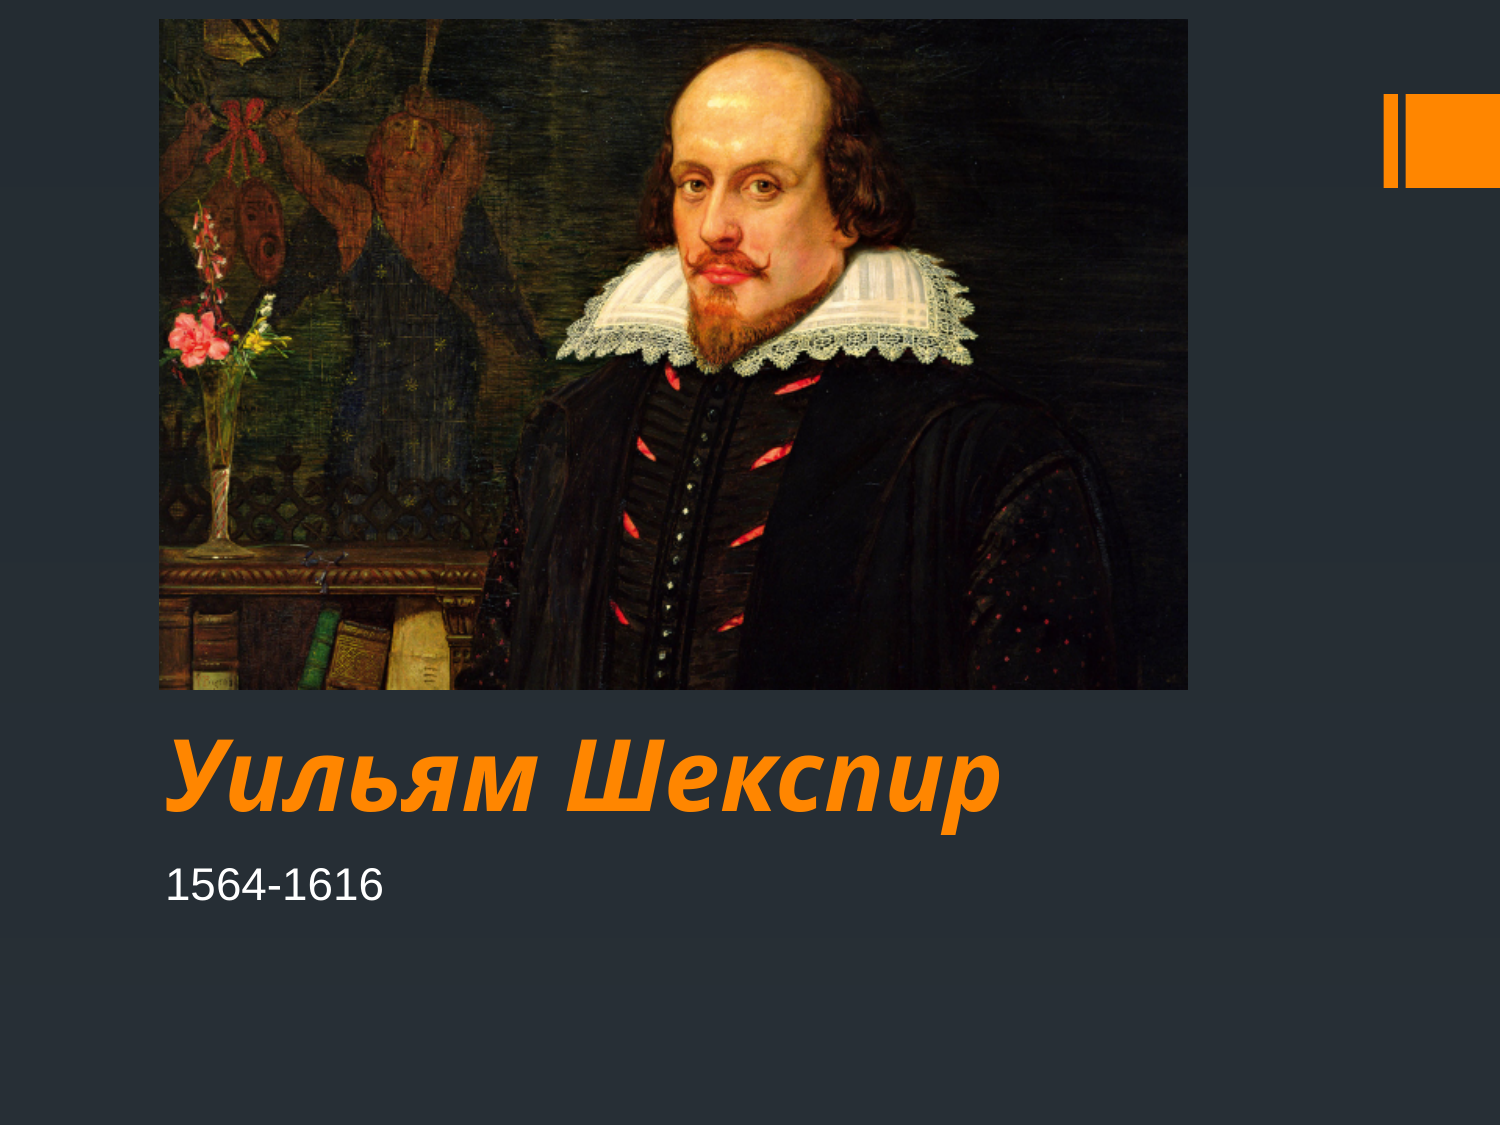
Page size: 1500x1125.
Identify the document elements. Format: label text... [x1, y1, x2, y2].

subtitle 1564-1616 [150, 847, 1350, 1036]
picture [158, 18, 1188, 690]
title Уильям Шекспир [150, 412, 1350, 839]
